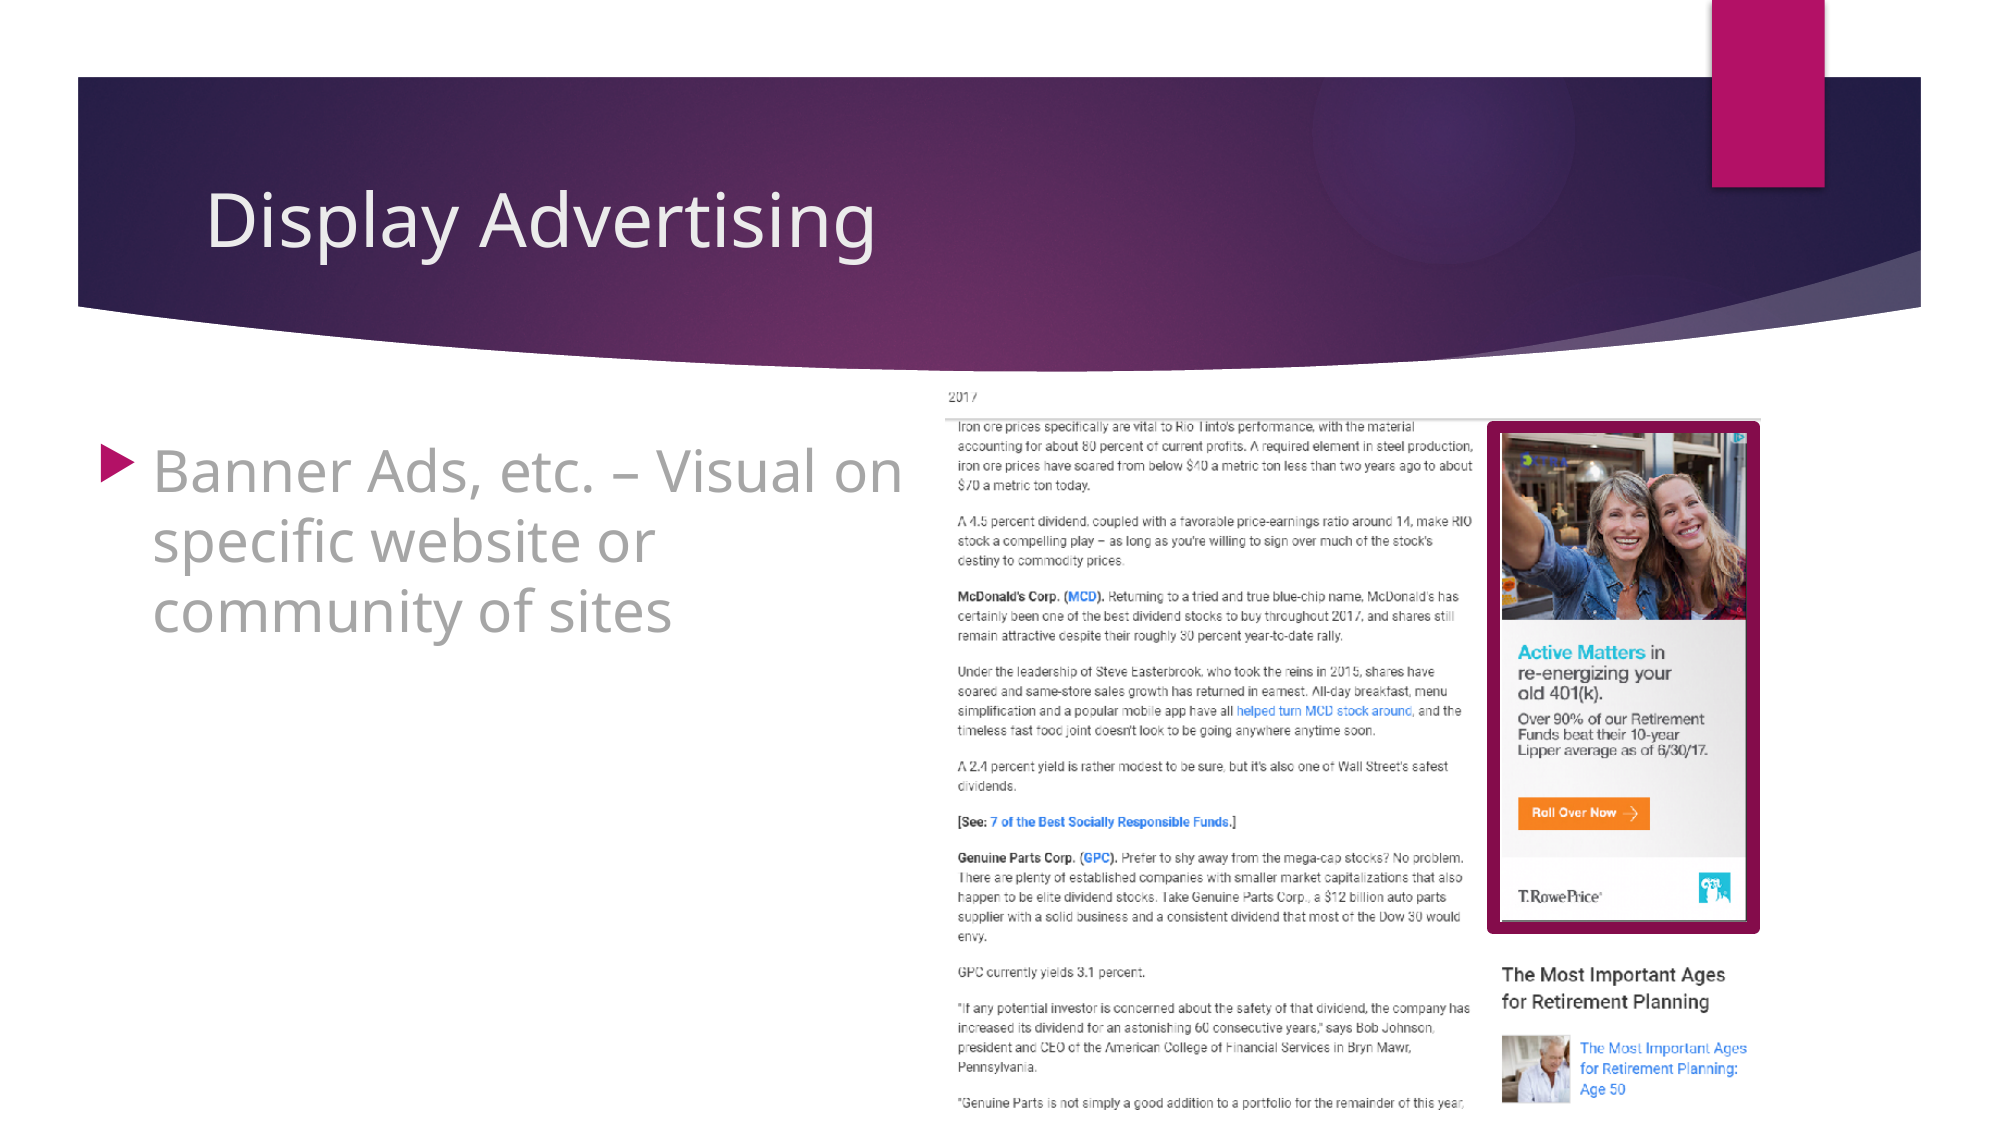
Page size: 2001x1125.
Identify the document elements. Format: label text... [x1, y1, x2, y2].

picture [944, 377, 1762, 1111]
list Banner Ads, etc. – Visual on specific website or community of sites [81, 427, 938, 988]
title Display Advertising [189, 159, 1627, 276]
